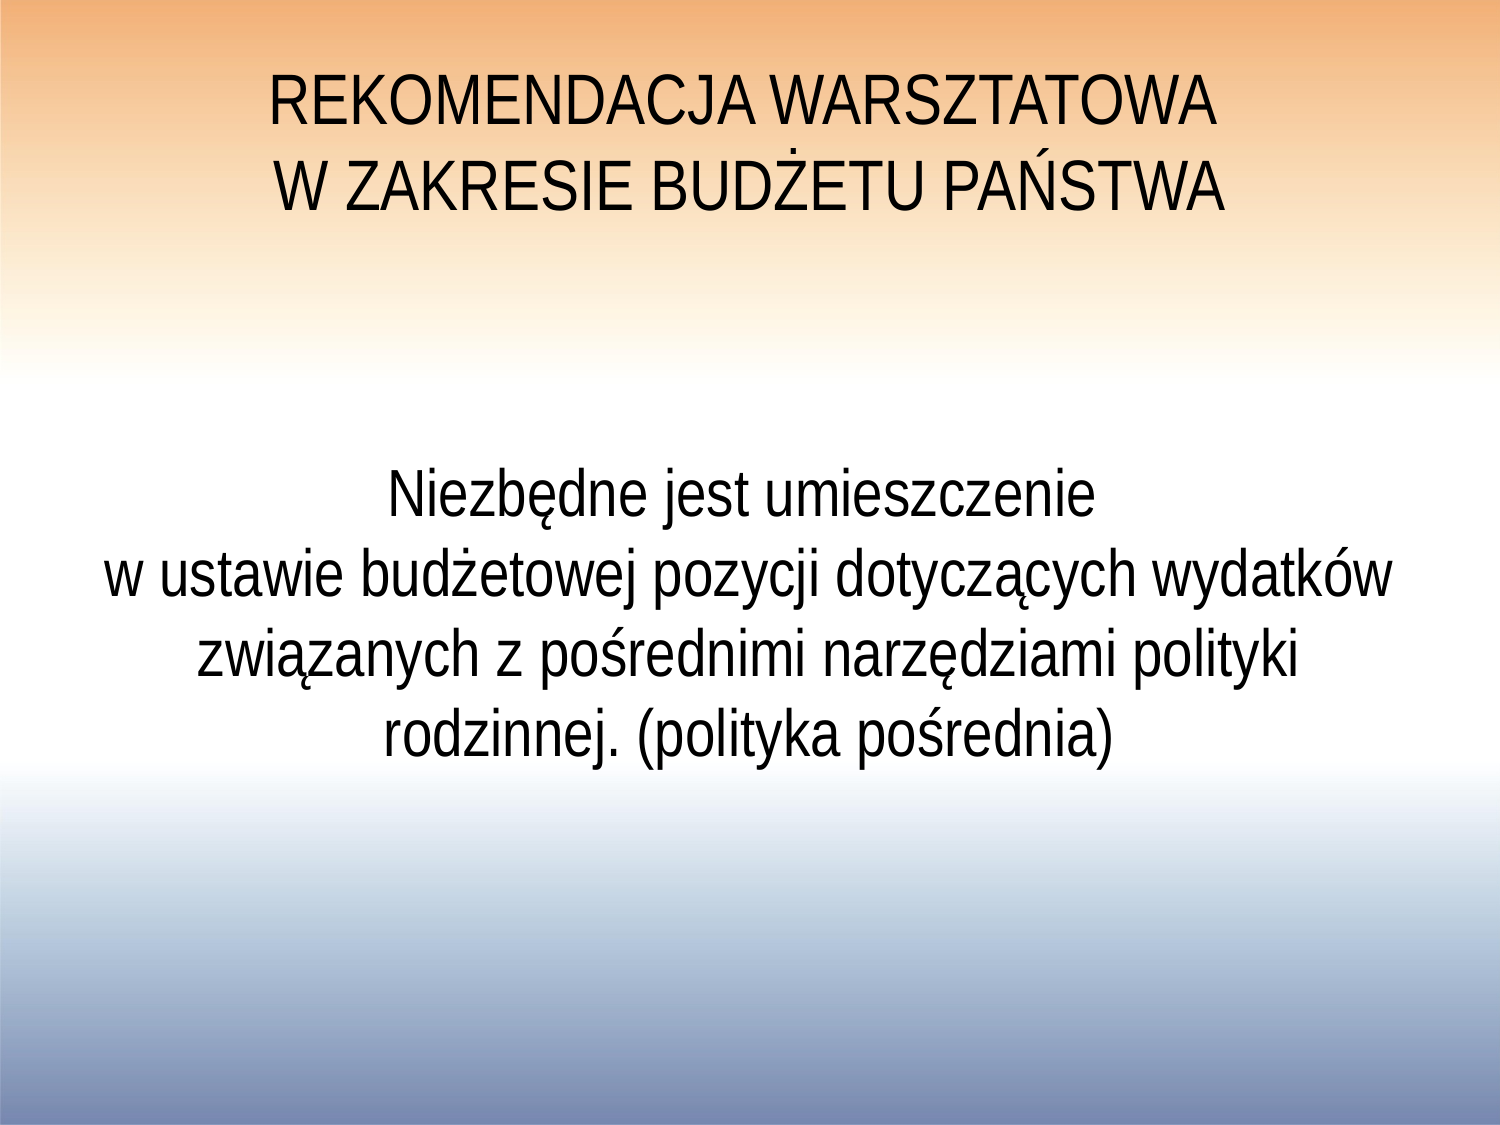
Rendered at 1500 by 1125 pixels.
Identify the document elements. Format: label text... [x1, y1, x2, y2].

title REKOMENDACJA WARSZTATOWA W ZAKRESIE BUDŻETU PAŃSTWA [75, 45, 1425, 233]
picture [0, 0, 1500, 1125]
list Niezbędne jest umieszczenie w ustawie budżetowej pozycji dotyczących wydatków związanych z pośrednimi narzędziami polityki rodzinnej. (polityka pośrednia) [75, 262, 1425, 1005]
